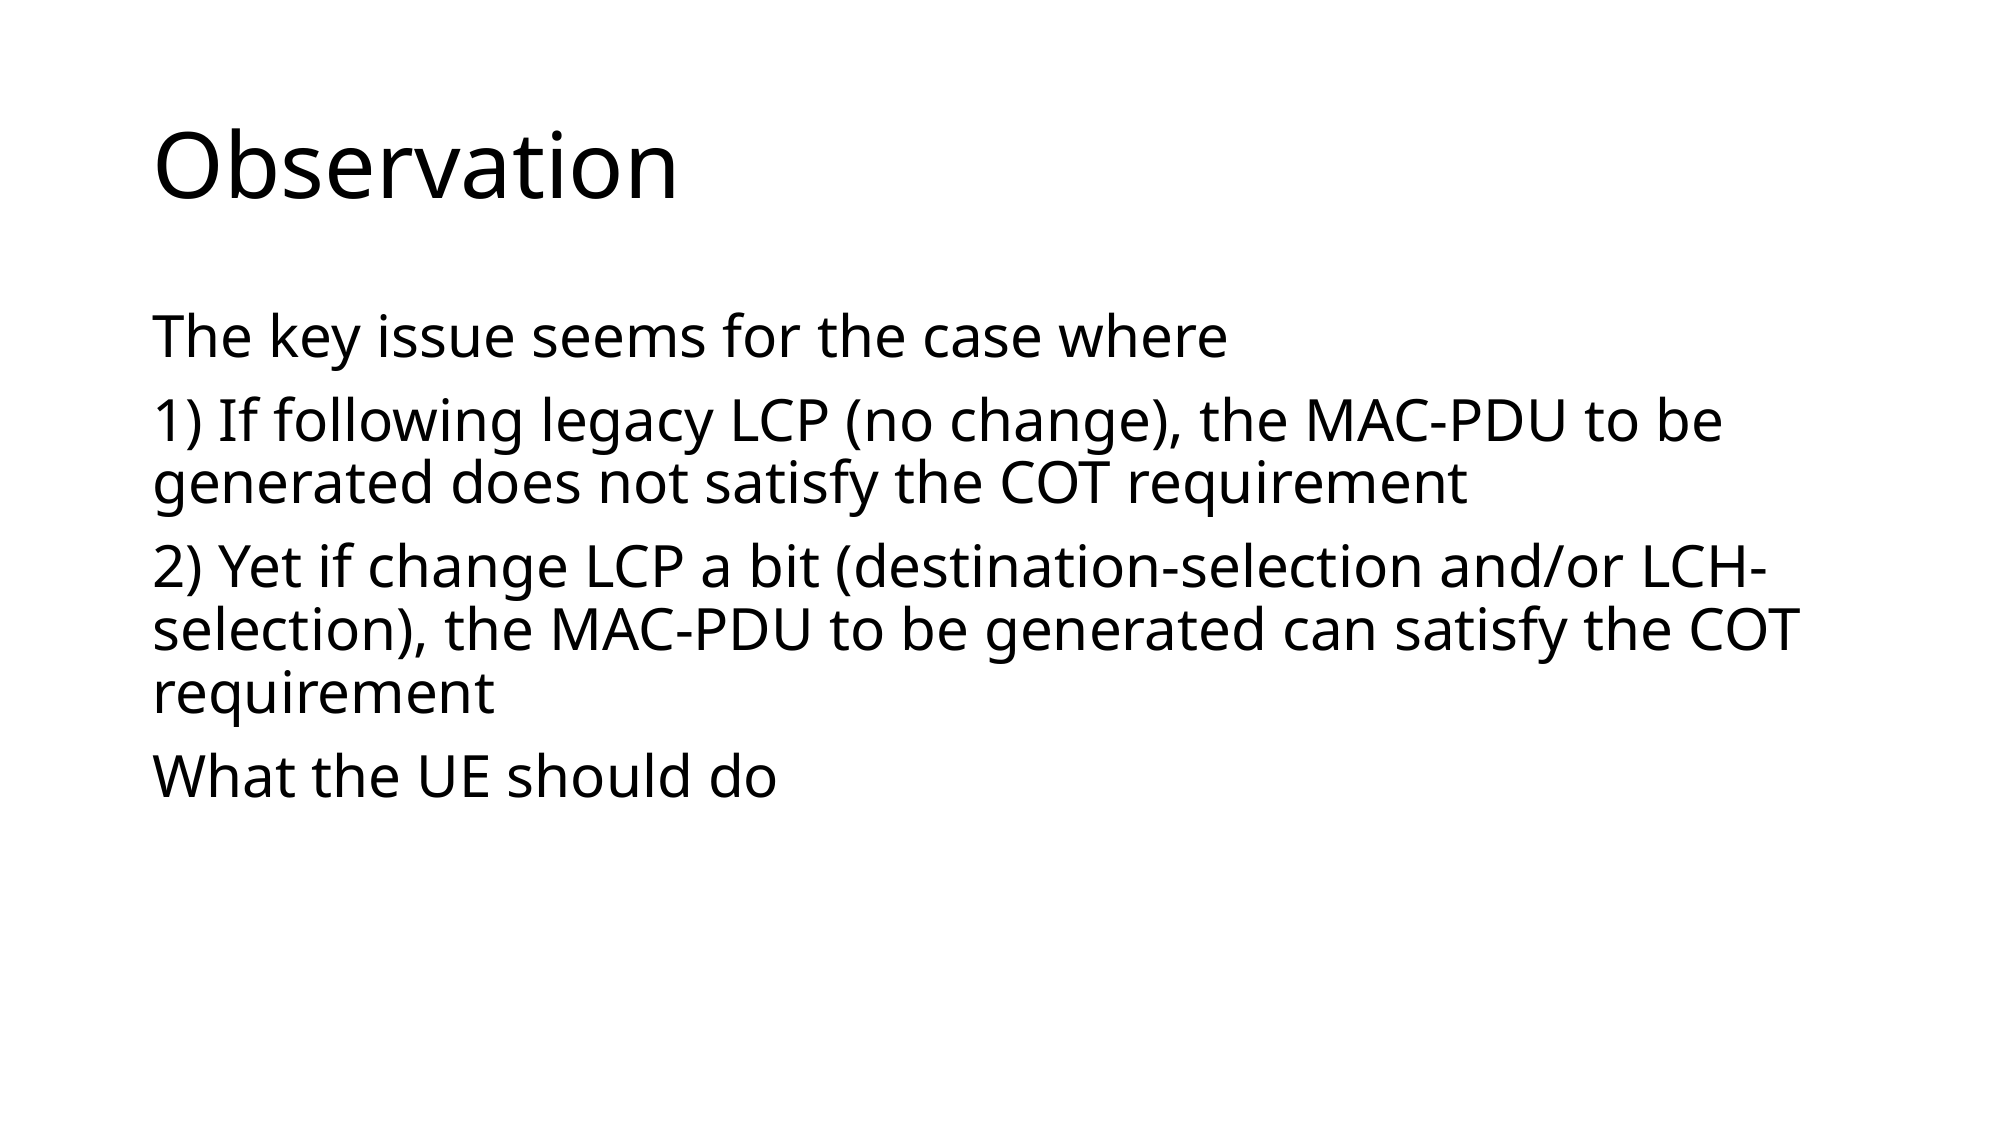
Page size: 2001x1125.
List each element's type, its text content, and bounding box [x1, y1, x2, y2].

list The key issue seems for the case where 1) If following legacy LCP (no change), the MAC-PDU to be generated does not satisfy the COT requirement 2) Yet if change LCP a bit (destination-selection and/or LCH-selection), the MAC-PDU to be generated can satisfy the COT requirement What the UE should do [137, 299, 1863, 1014]
title Observation [137, 59, 1863, 278]
